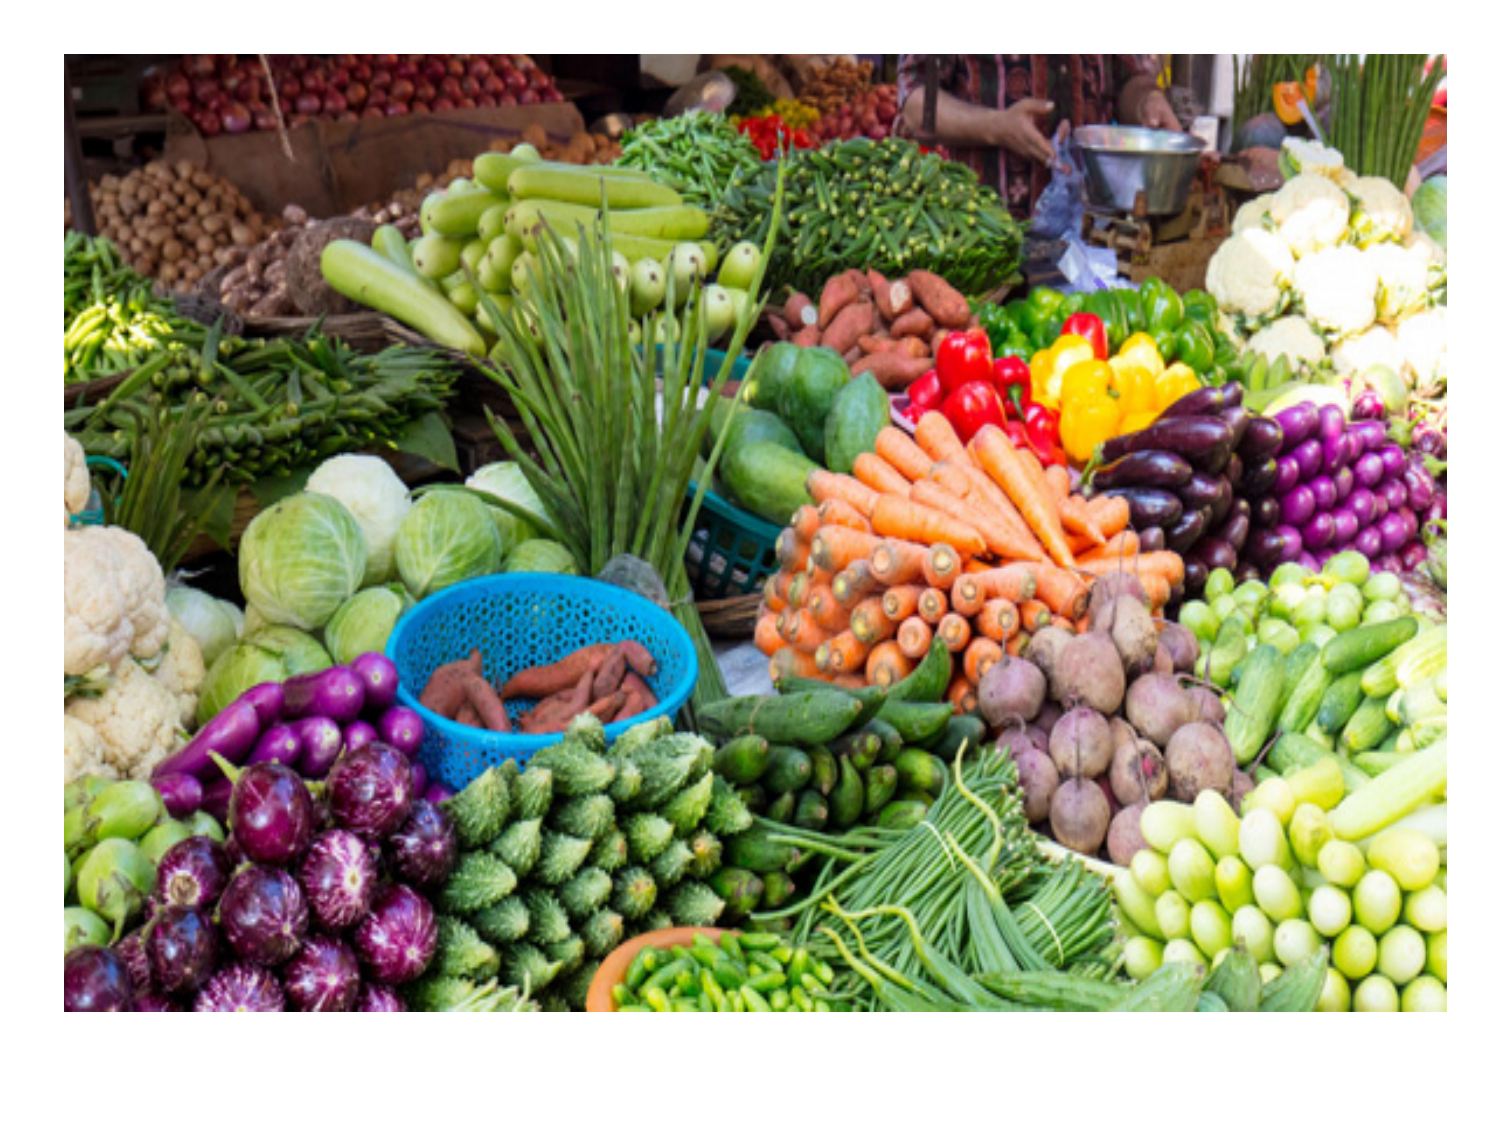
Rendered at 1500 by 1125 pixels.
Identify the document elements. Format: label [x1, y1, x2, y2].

picture [64, 54, 1448, 1012]
